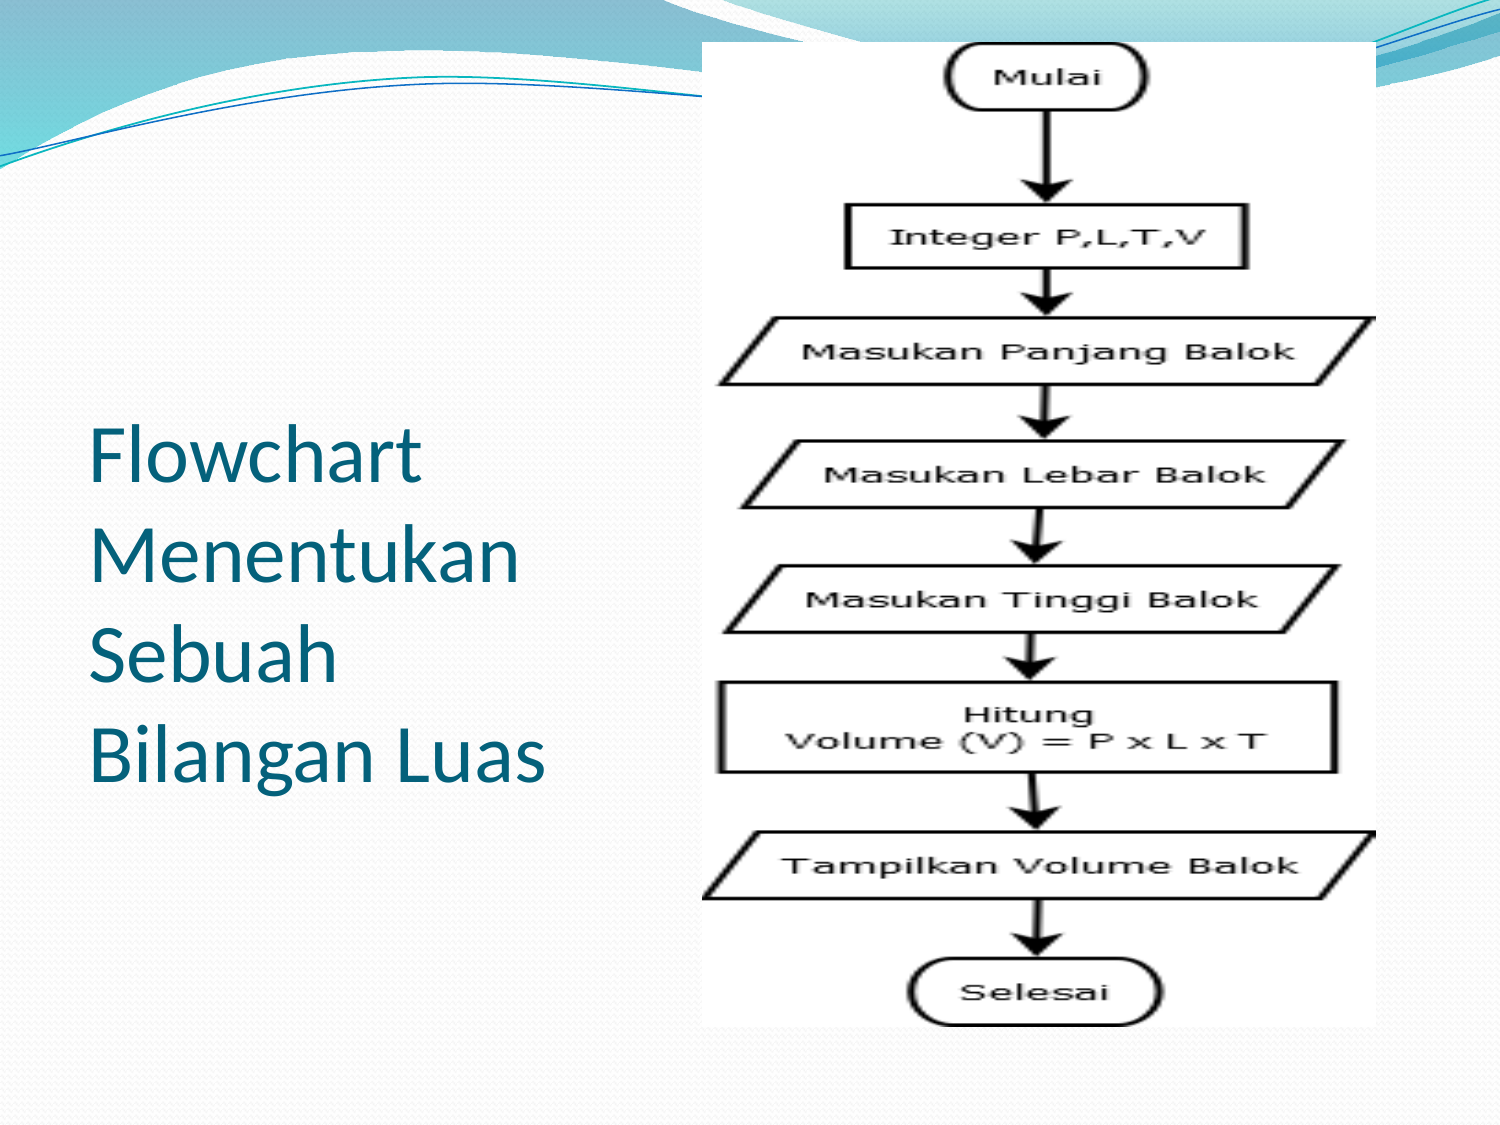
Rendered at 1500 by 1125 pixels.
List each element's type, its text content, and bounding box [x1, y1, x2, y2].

title Flowchart Menentukan Sebuah Bilangan Luas [88, 609, 615, 800]
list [702, 42, 1377, 1027]
